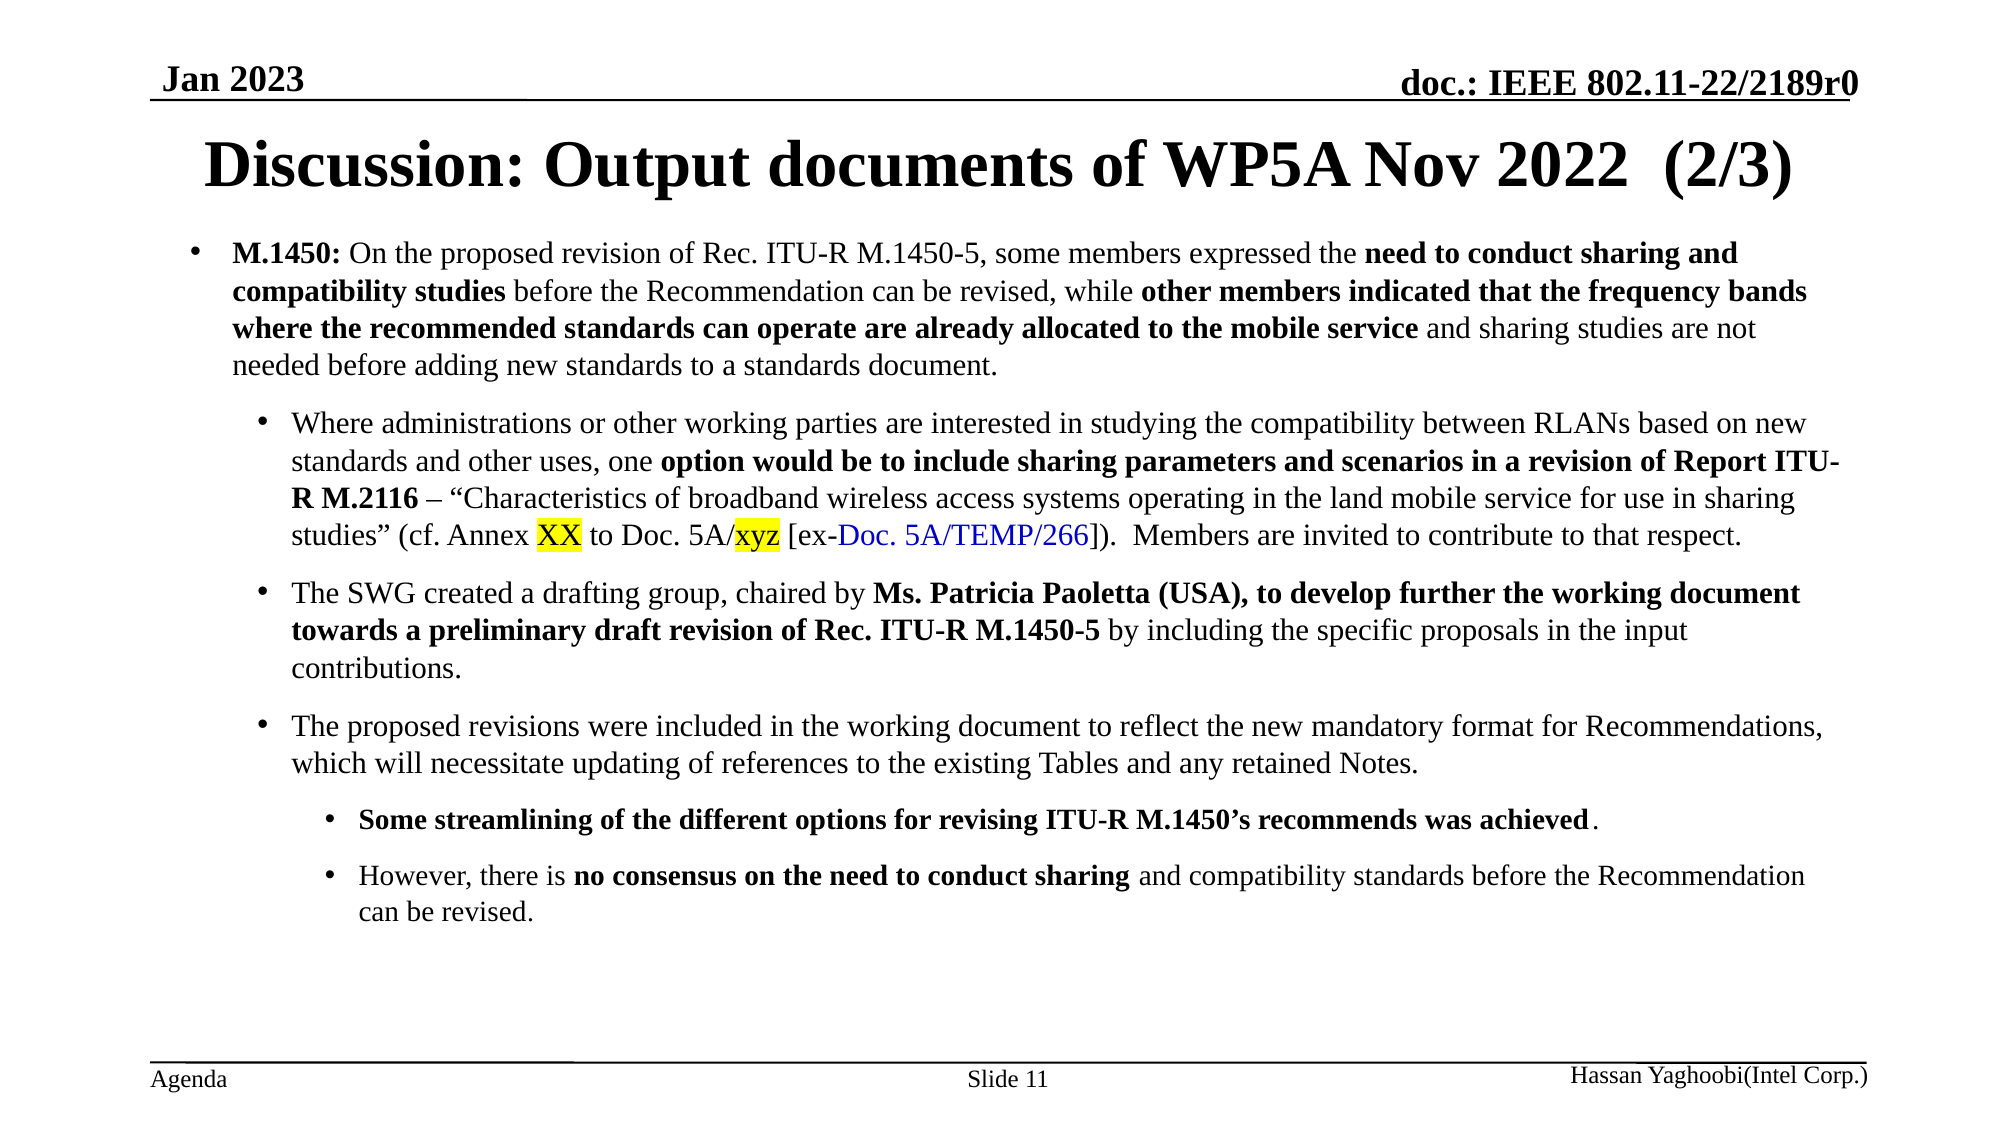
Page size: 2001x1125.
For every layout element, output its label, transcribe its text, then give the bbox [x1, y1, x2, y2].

title Discussion: Output documents of WP5A Nov 2022 (2/3) [149, 112, 1850, 288]
footer Hassan Yaghoobi(Intel Corp.) [1171, 1061, 1869, 1093]
list M.1450: On the proposed revision of Rec. ITU-R M.1450-5, some members expressed the need to conduct sharing and compatibility studies before the Recommendation can be revised, while other members indicated that the frequency bands where the recommended standards can operate are already allocated to the mobile service and sharing studies are not needed before adding new standards to a standards document. Where administrations or other working parties are interested in studying the compatibility between RLANs based on new standards and other uses, one option would be to include sharing parameters and scenarios in a revision of Report ITU-R M.2116 – “Characteristics of broadband wireless access systems operating in the land mobile service for use in sharing studies” (cf. Annex XX to Doc. 5A/xyz [ex-Doc. 5A/TEMP/266]). Members are invited to contribute to that respect. The SWG created a drafting group, chaired by Ms. Patricia Paoletta (USA), to develop further the working document towards a preliminary draft revision of Rec. ITU-R M.1450-5 by including the specific proposals in the input contributions. The proposed revisions were included in the working document to reflect the new mandatory format for Recommendations, which will necessitate updating of references to the existing Tables and any retained Notes. Some streamlining of the different options for revising ITU-R M.1450’s recommends was achieved. However, there is no consensus on the need to conduct sharing and compatibility standards before the Recommendation can be revised. [158, 224, 1859, 975]
slide_number Slide 11 [950, 1061, 1067, 1123]
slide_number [152, 54, 563, 100]
